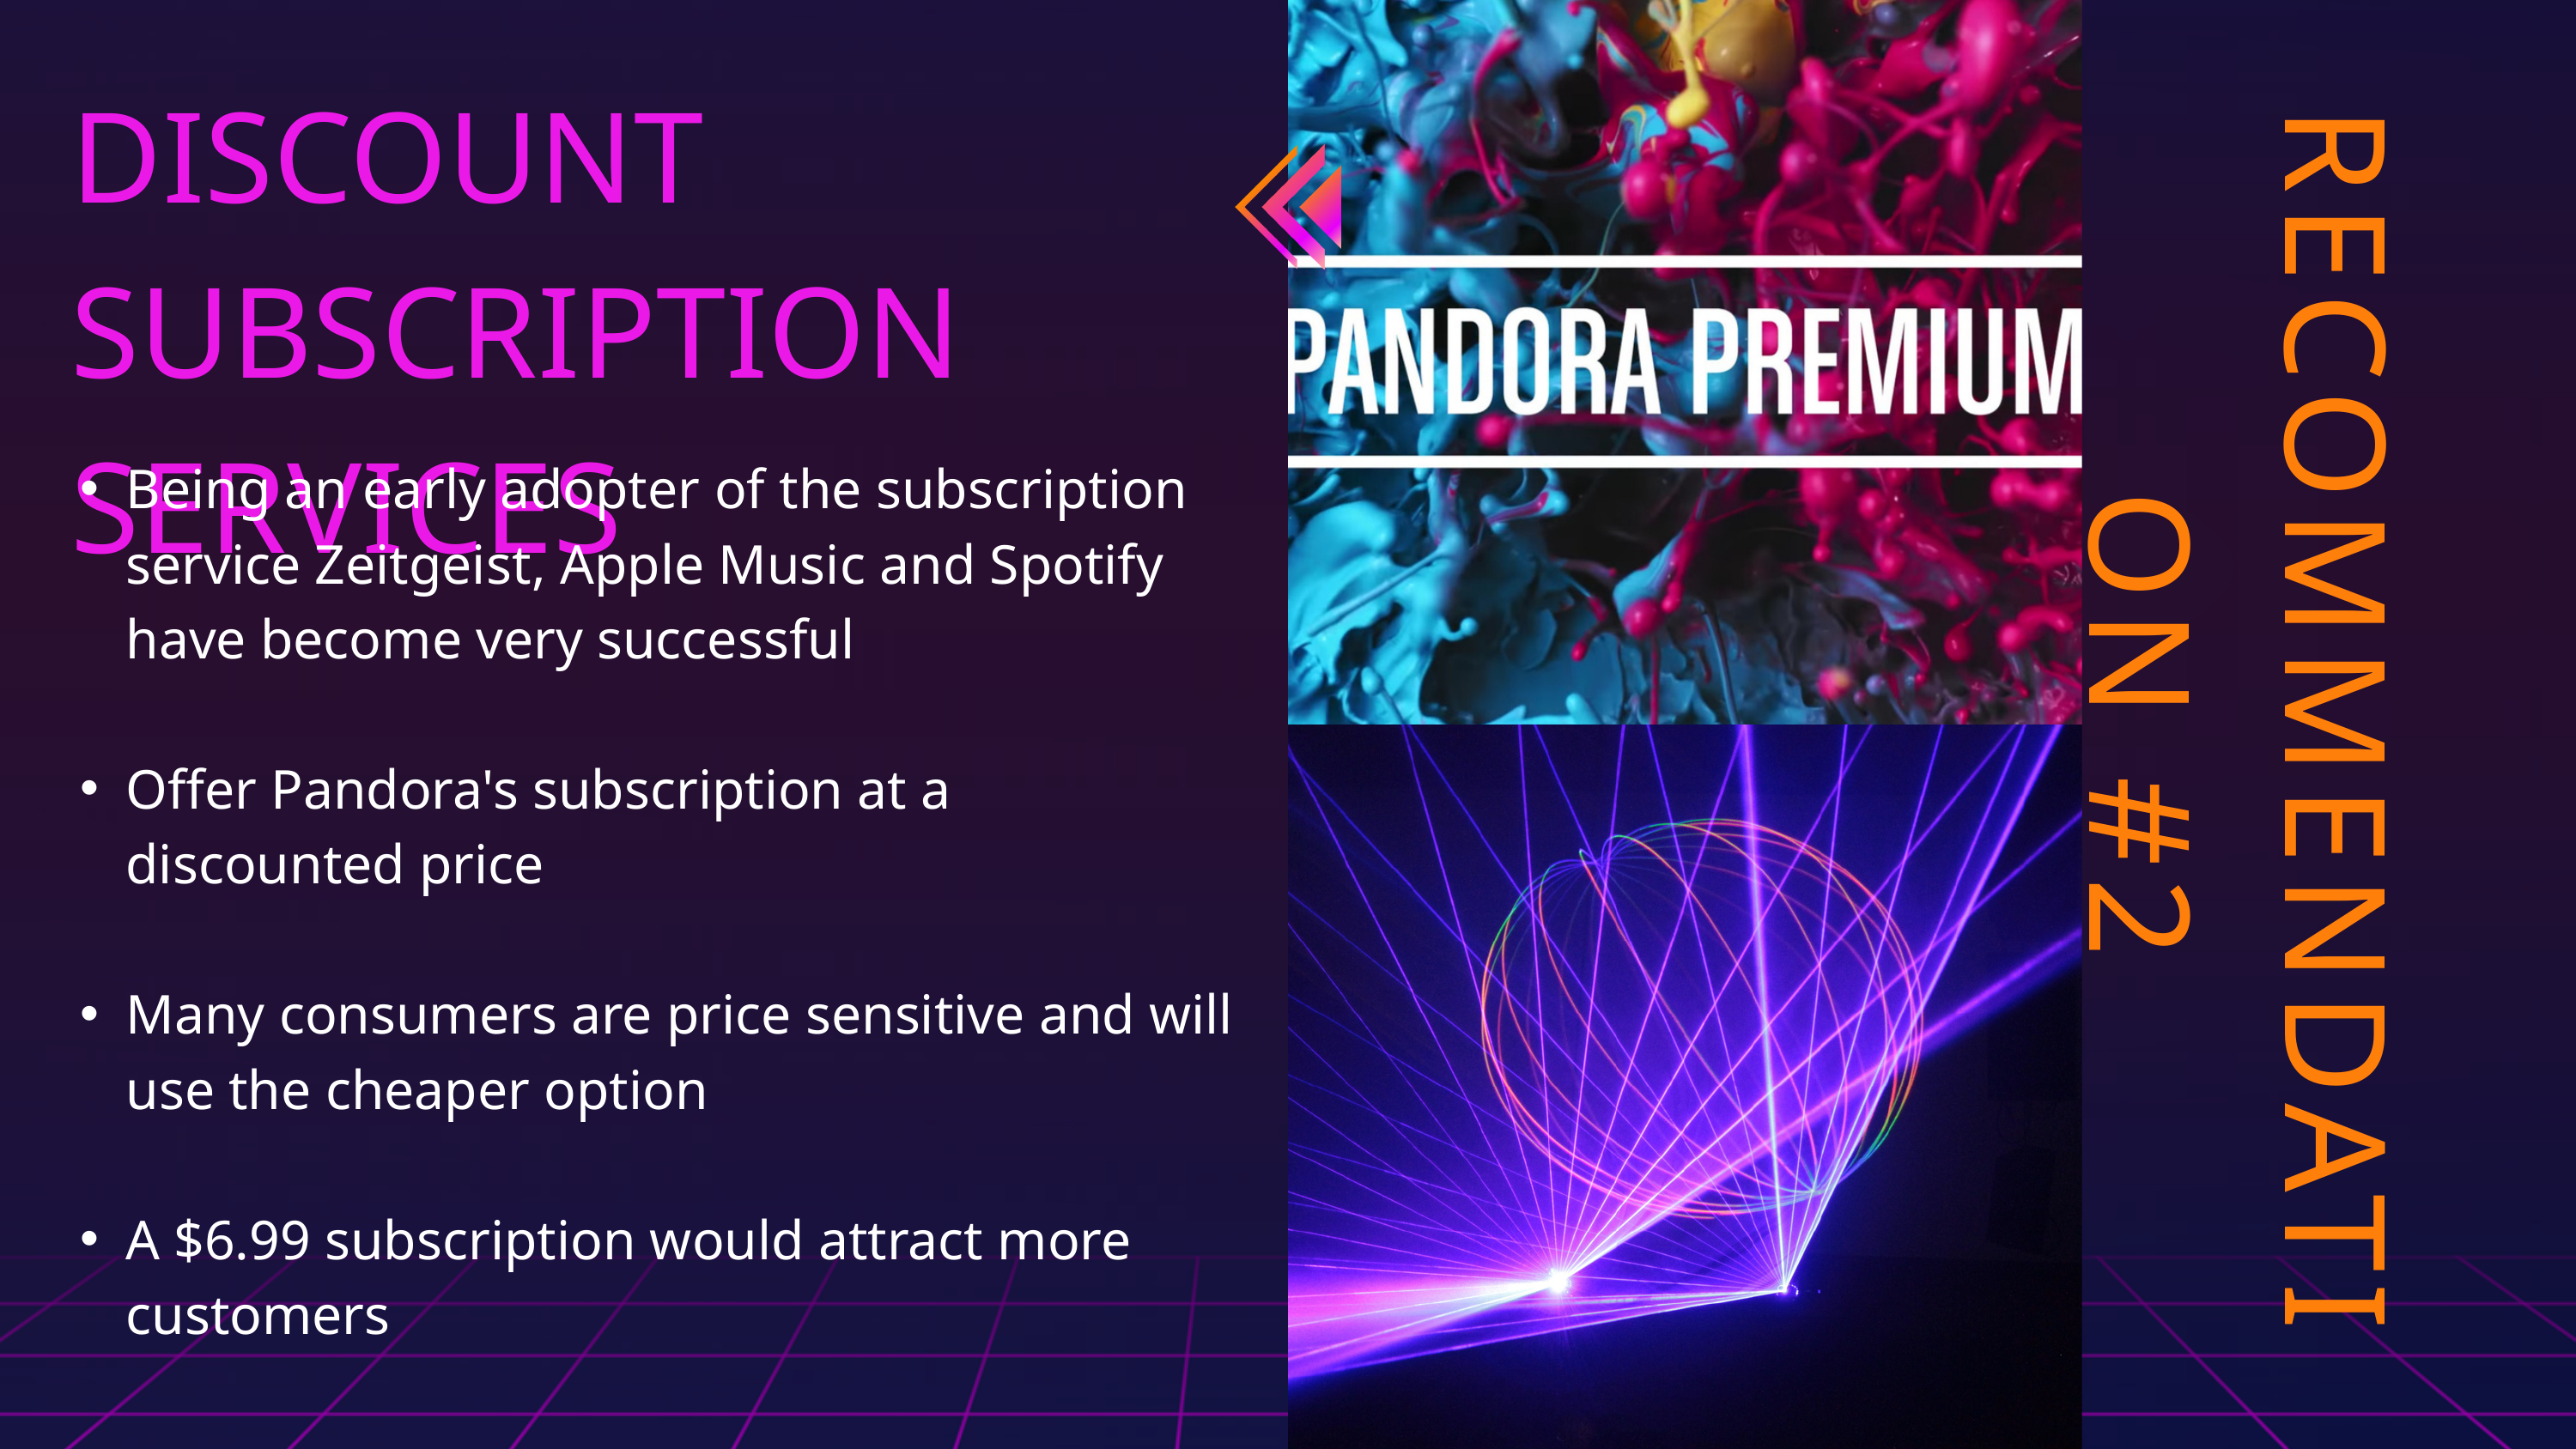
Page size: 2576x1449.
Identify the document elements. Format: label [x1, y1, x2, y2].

picture [0, 0, 1341, 1449]
picture [2082, 0, 2576, 1449]
text_box [1287, 731, 2082, 1449]
text_box [1287, 0, 2082, 724]
